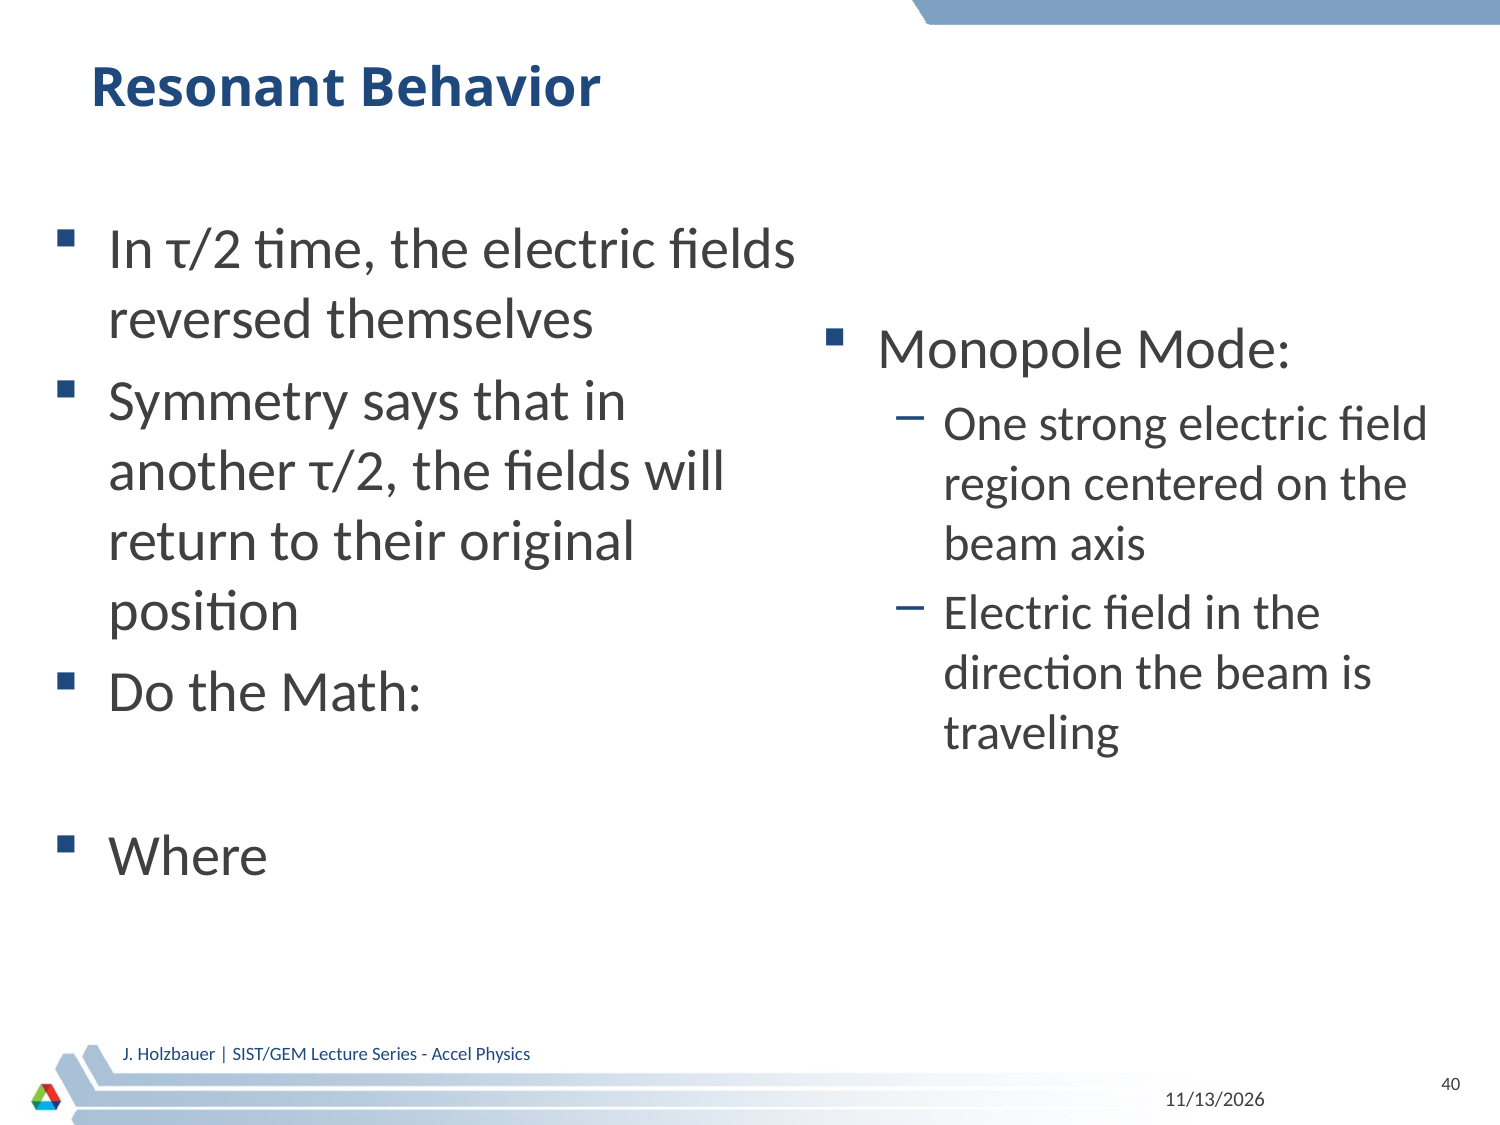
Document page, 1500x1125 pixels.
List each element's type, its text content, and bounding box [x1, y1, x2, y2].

list Monopole Mode: One strong electric field region centered on the beam axis Electric field in the direction the beam is traveling [806, 302, 1444, 1045]
slide_number 40 [1412, 1064, 1476, 1125]
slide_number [1149, 1078, 1375, 1113]
footer J. Holzbauer | SIST/GEM Lecture Series - Accel Physics [107, 1034, 1083, 1073]
picture [0, 0, 1500, 26]
title Resonant Behavior [75, 45, 1425, 233]
picture [0, 1037, 1500, 1125]
